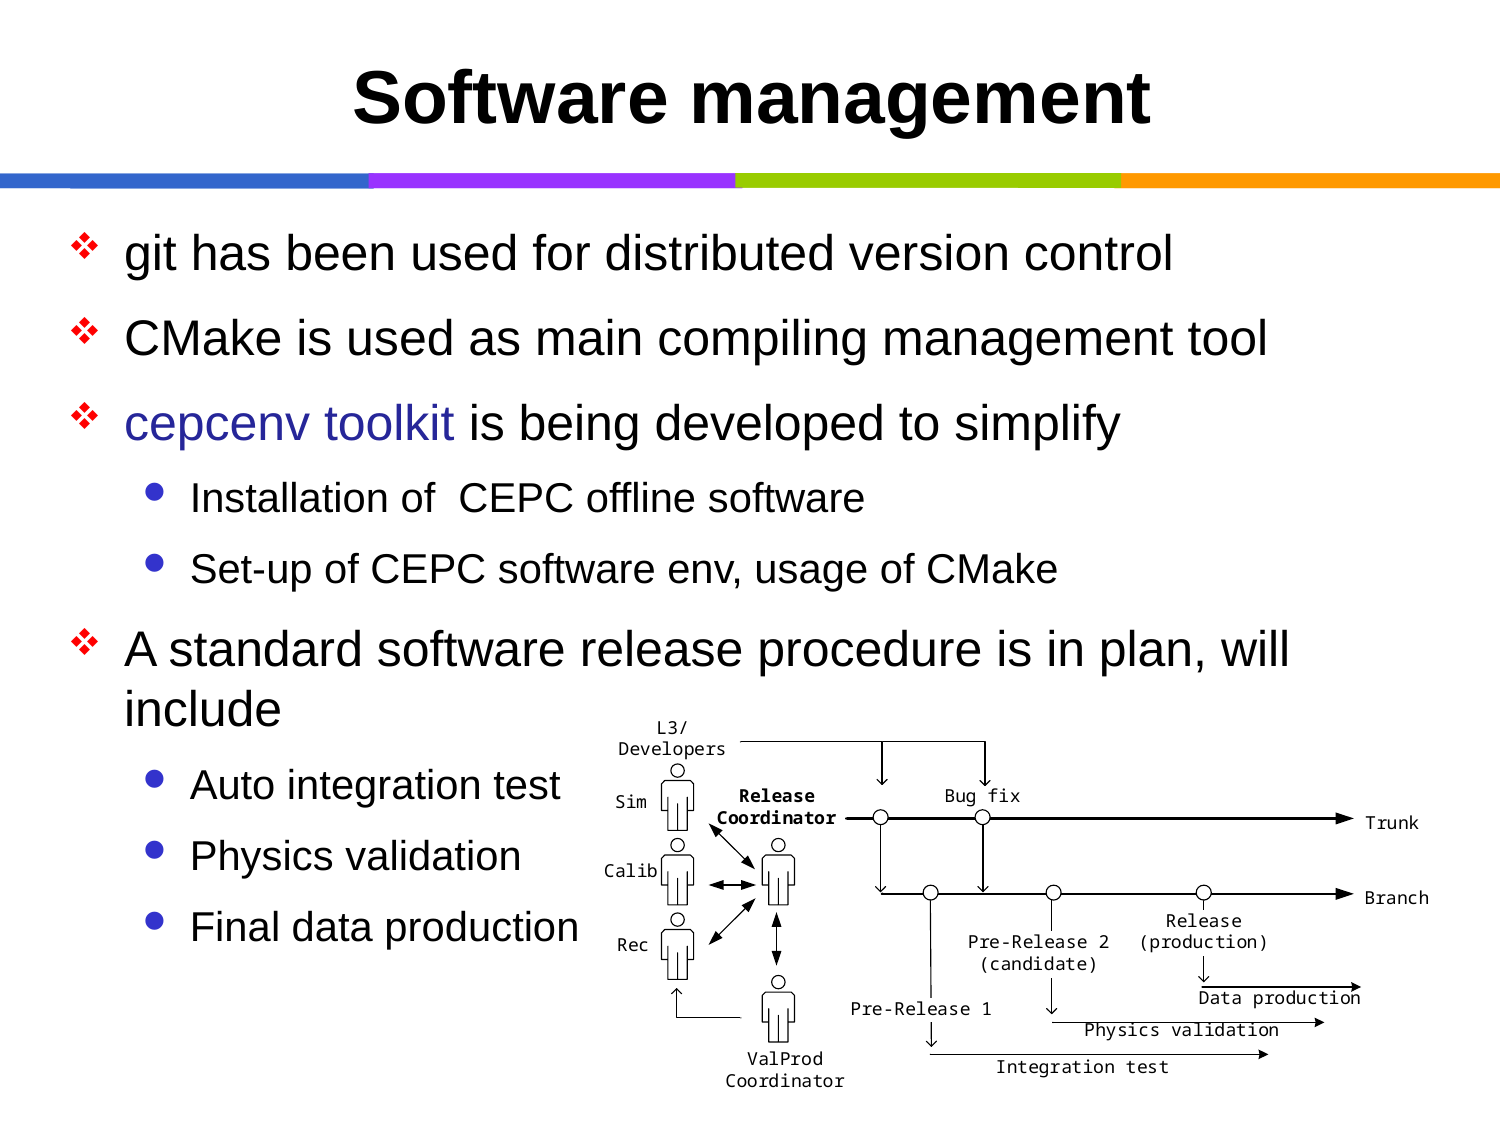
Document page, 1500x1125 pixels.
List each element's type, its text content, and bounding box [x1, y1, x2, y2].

title Software management [50, 37, 1455, 146]
list git has been used for distributed version control CMake is used as main compiling management tool cepcenv toolkit is being developed to simplify Installation of CEPC offline software Set-up of CEPC software env, usage of CMake A standard software release procedure is in plan, will include Auto integration test Physics validation Final data production [52, 212, 1453, 682]
picture [592, 709, 1439, 1102]
